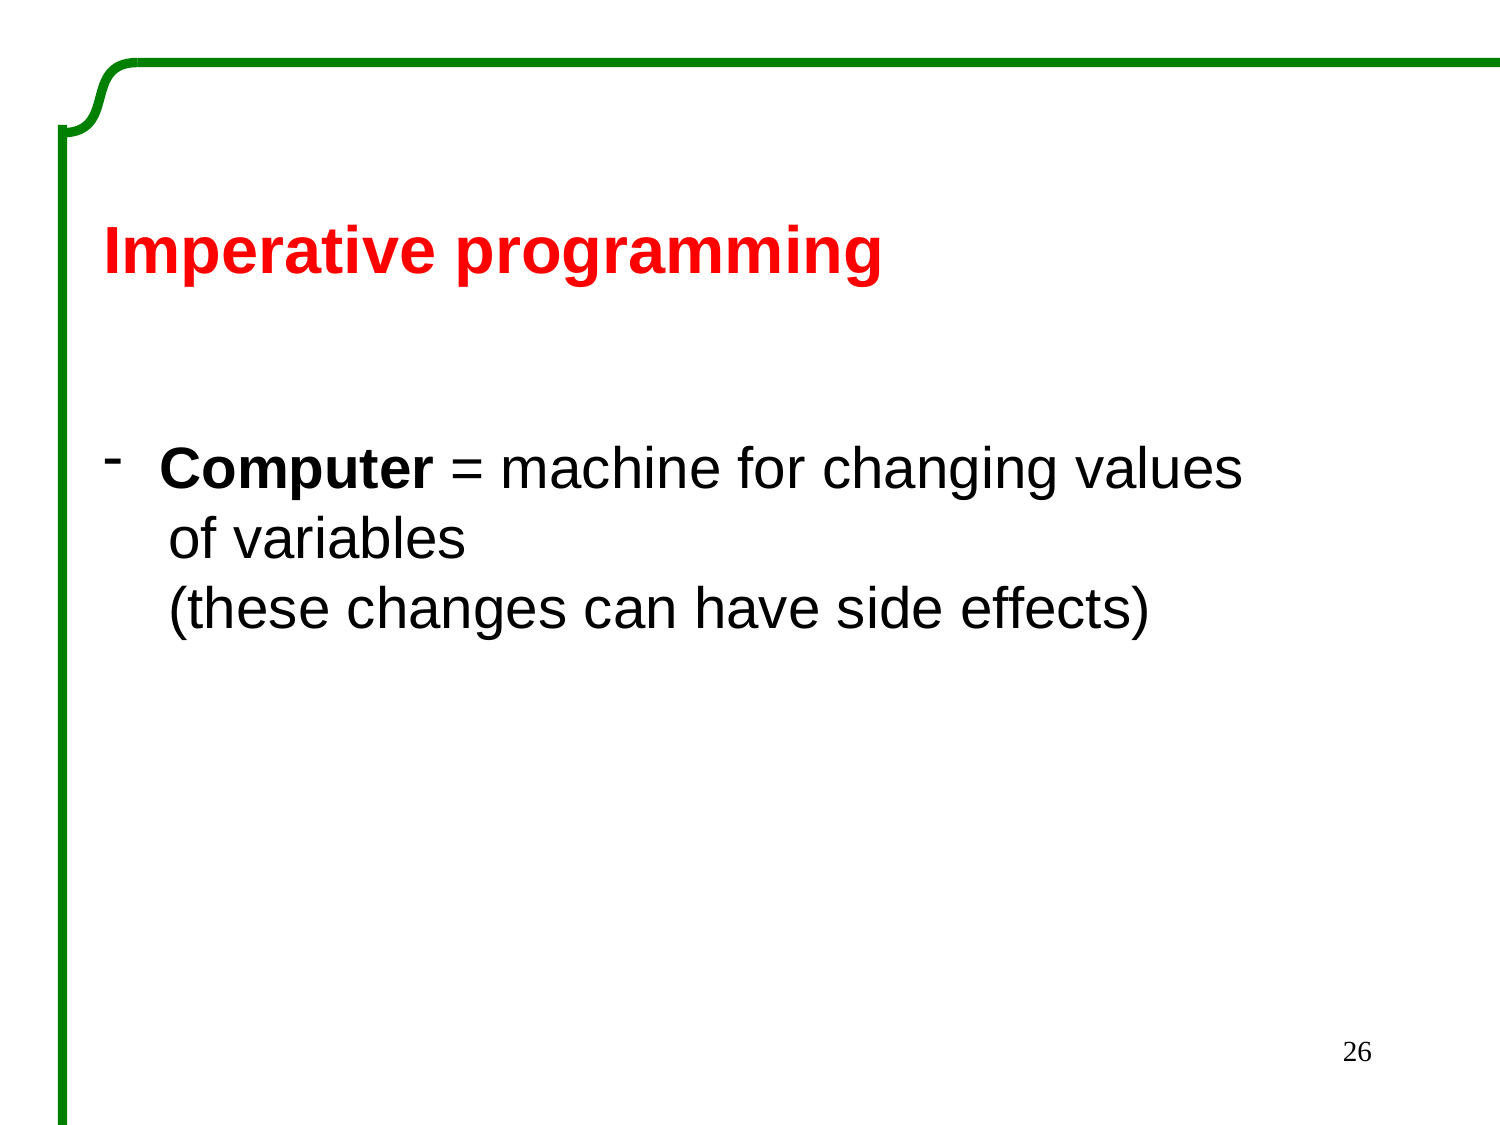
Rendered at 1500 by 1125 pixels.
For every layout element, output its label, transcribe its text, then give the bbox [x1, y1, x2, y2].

slide_number 26 [1074, 1025, 1388, 1100]
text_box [64, 60, 136, 136]
text_box Imperative programming Computer = machine for changing values of variables (these changes can have side effects) [88, 199, 1488, 732]
